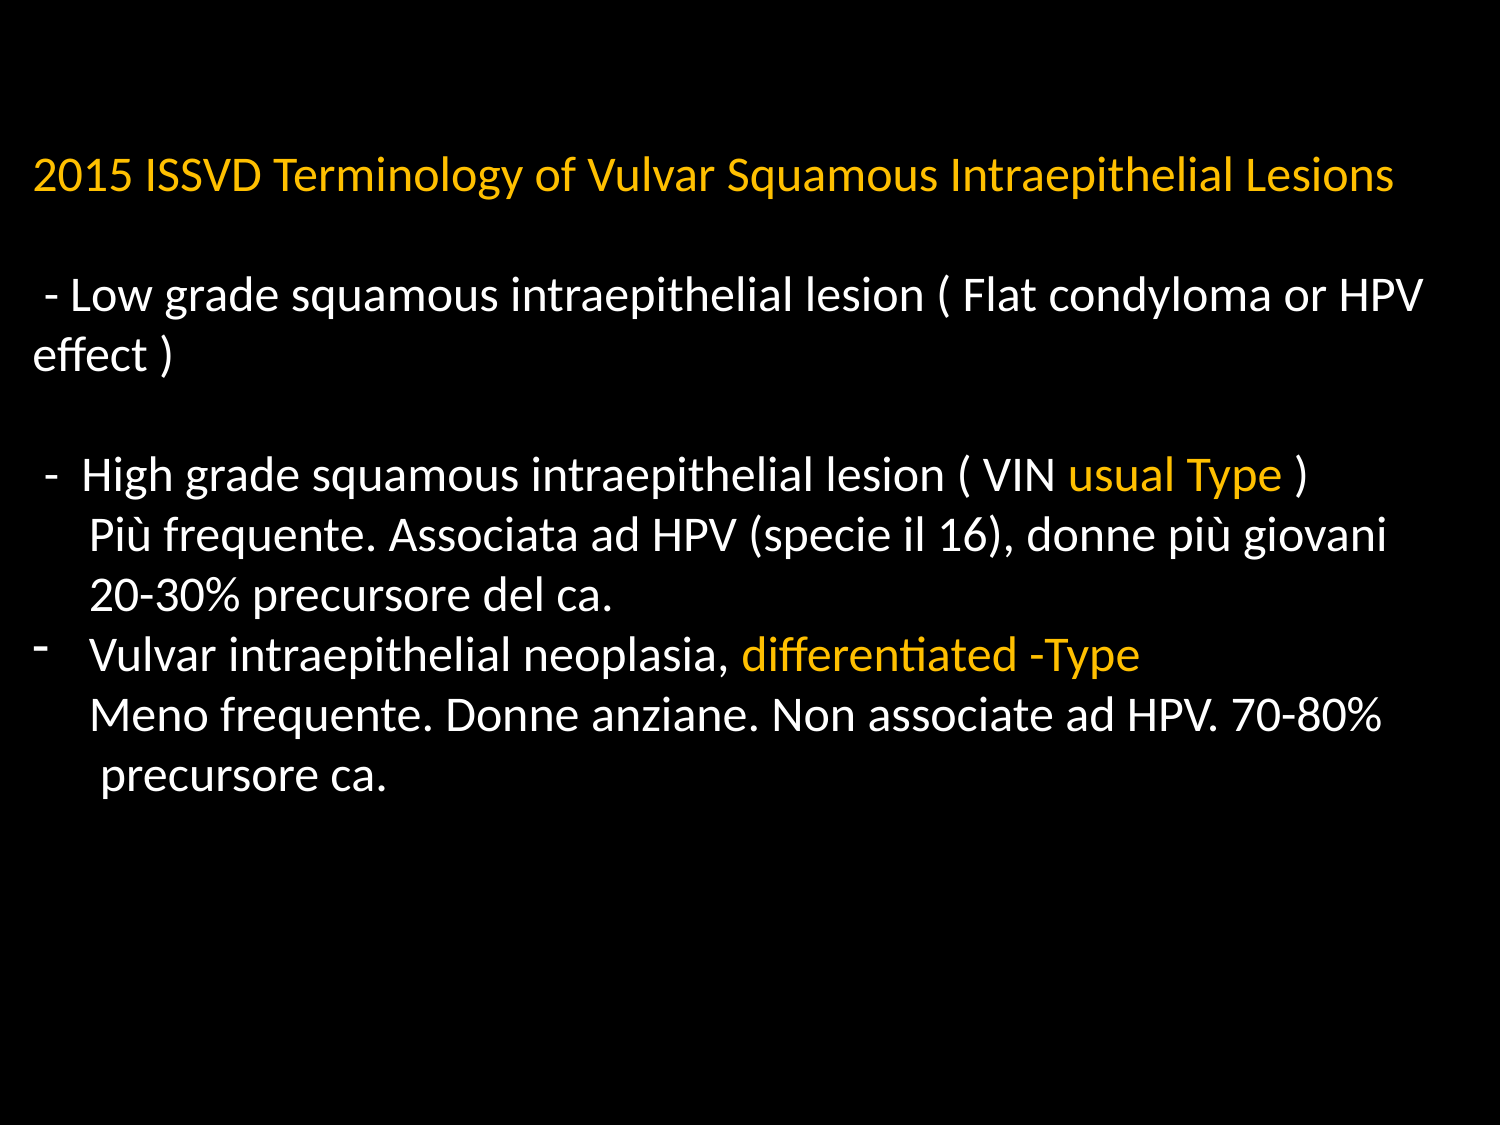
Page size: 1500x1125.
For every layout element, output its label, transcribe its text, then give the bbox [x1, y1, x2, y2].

text_box 2015 ISSVD Terminology of Vulvar Squamous Intraepithelial Lesions - Low grade squamous intraepithelial lesion ( Flat condyloma or HPV effect ) - High grade squamous intraepithelial lesion ( VIN usual Type ) Più frequente. Associata ad HPV (specie il 16), donne più giovani 20-30% precursore del ca. Vulvar intraepithelial neoplasia, differentiated -Type Meno frequente. Donne anziane. Non associate ad HPV. 70-80% precursore ca. [17, 54, 1483, 810]
